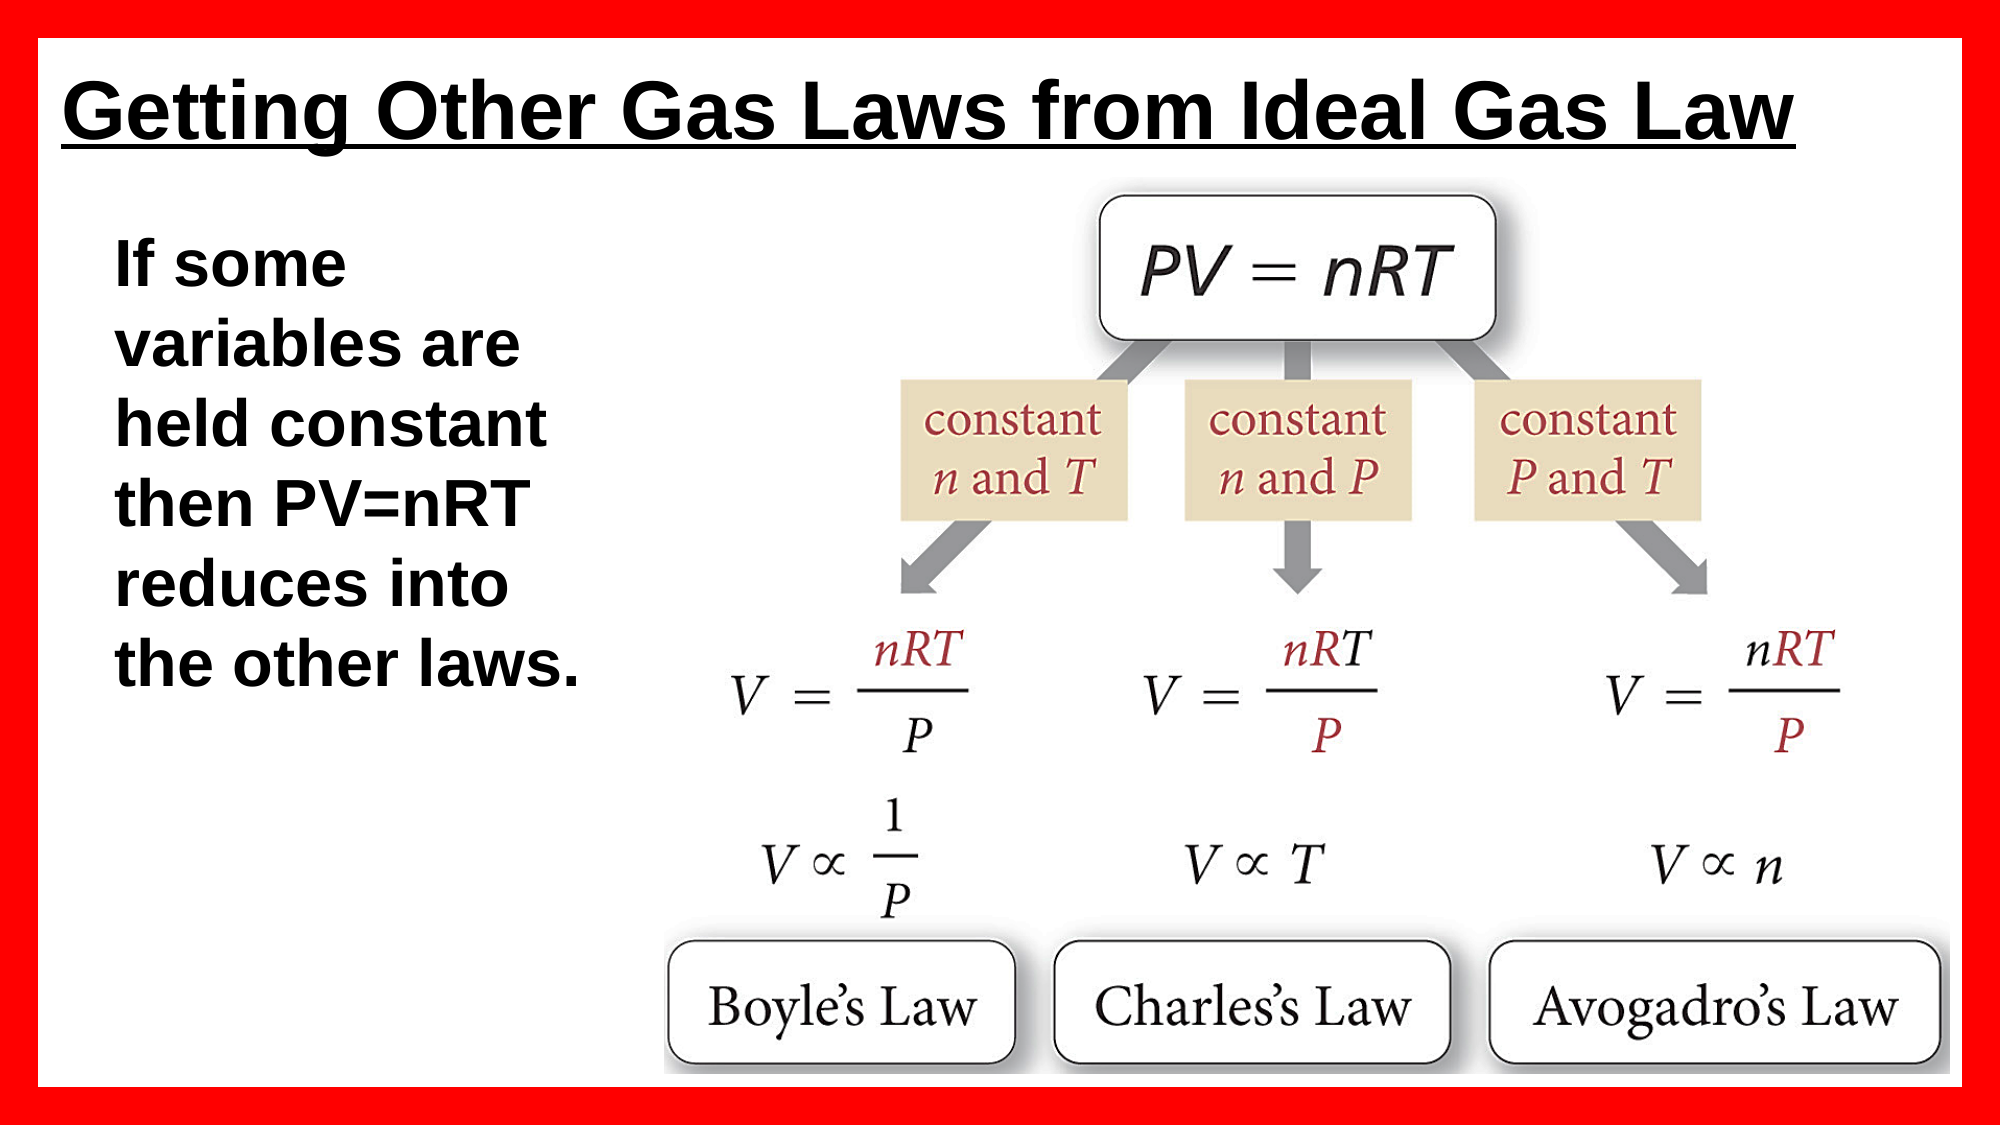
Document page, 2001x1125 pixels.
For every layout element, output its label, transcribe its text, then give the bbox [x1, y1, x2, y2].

text_box If some variables are held constant then PV=nRT reduces into the other laws. [99, 212, 613, 707]
text_box Getting Other Gas Laws from Ideal Gas Law [46, 38, 1950, 182]
text_box [0, 0, 2000, 1125]
picture [663, 176, 1951, 1074]
